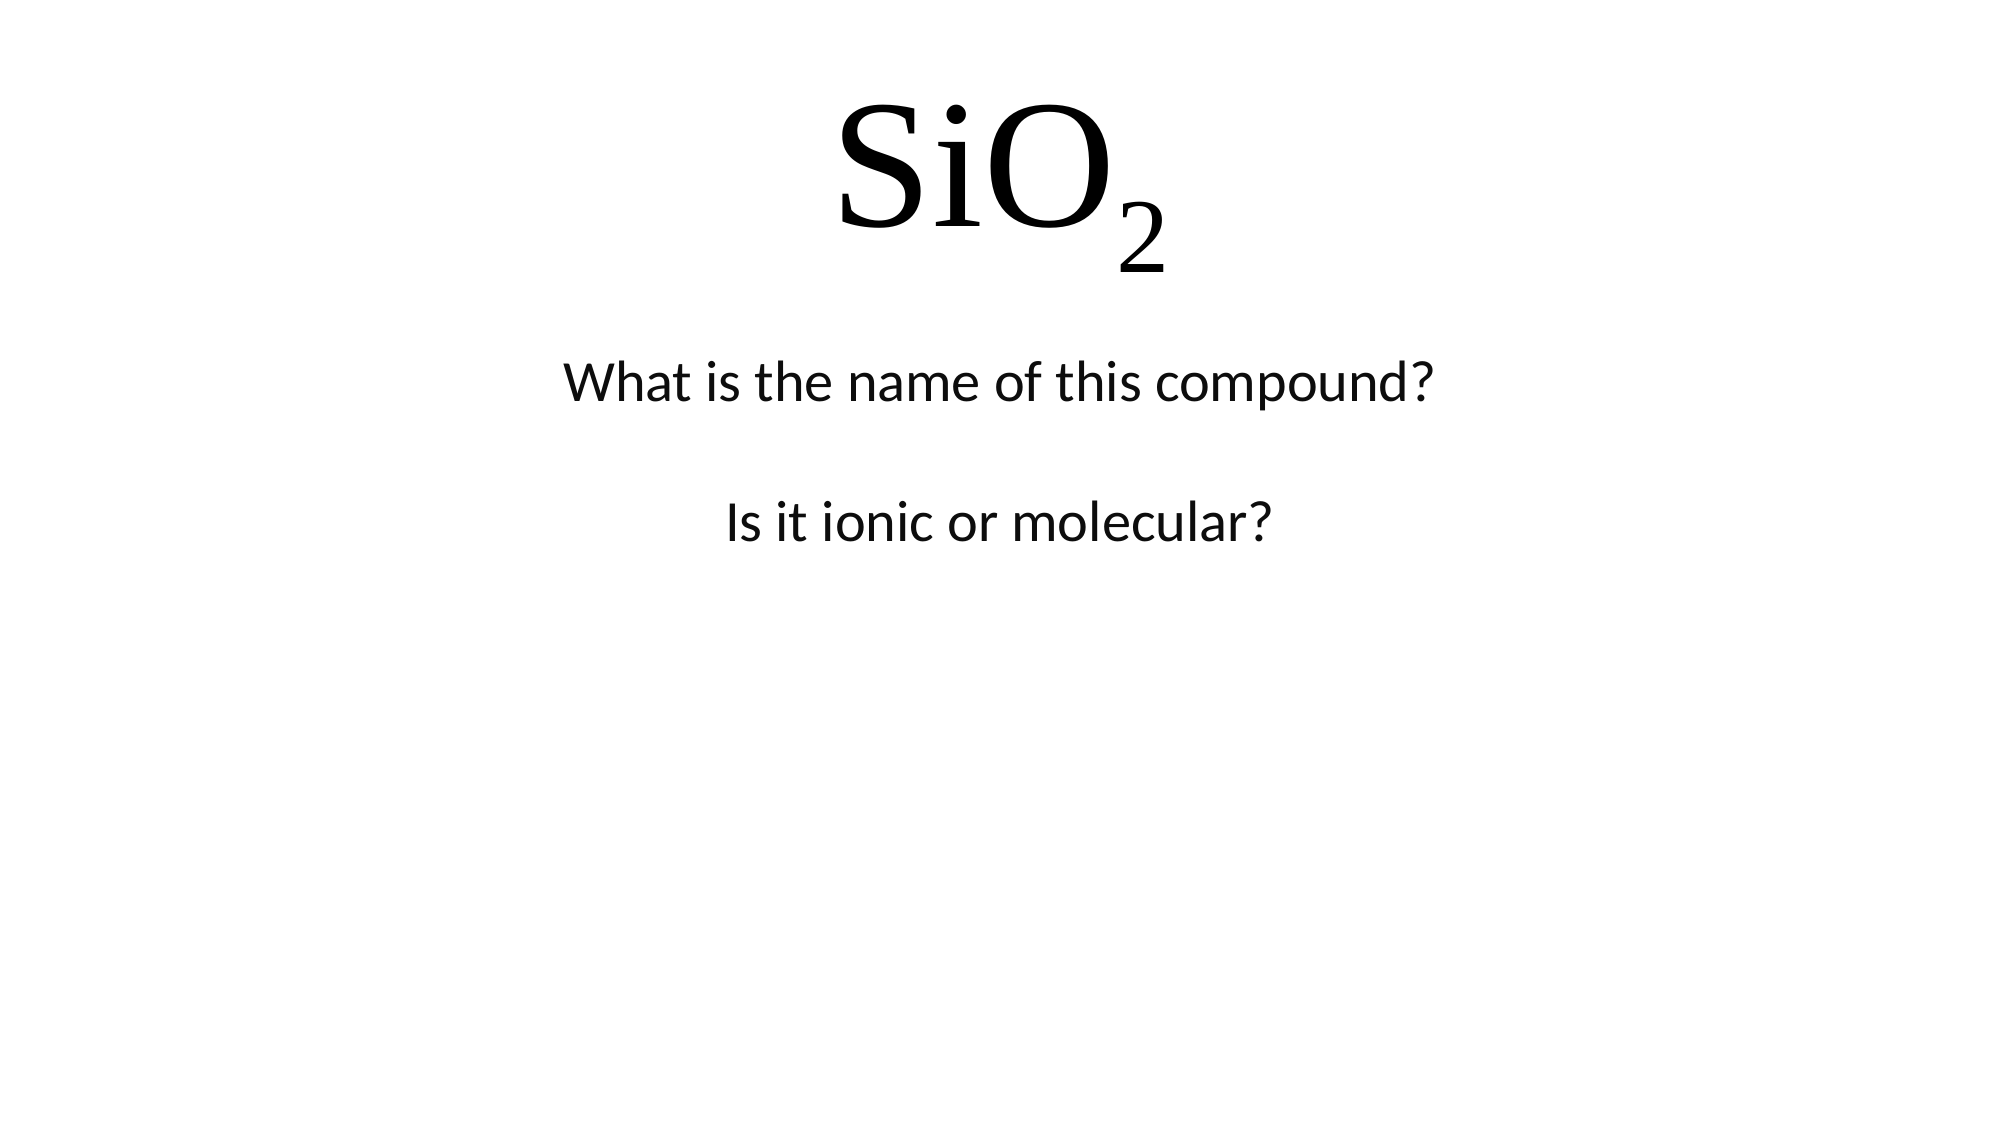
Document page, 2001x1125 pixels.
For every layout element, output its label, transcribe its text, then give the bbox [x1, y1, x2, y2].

text_box SiO2 [0, 36, 2000, 336]
text_box What is the name of this compound? Is it ionic or molecular? [0, 336, 2000, 651]
